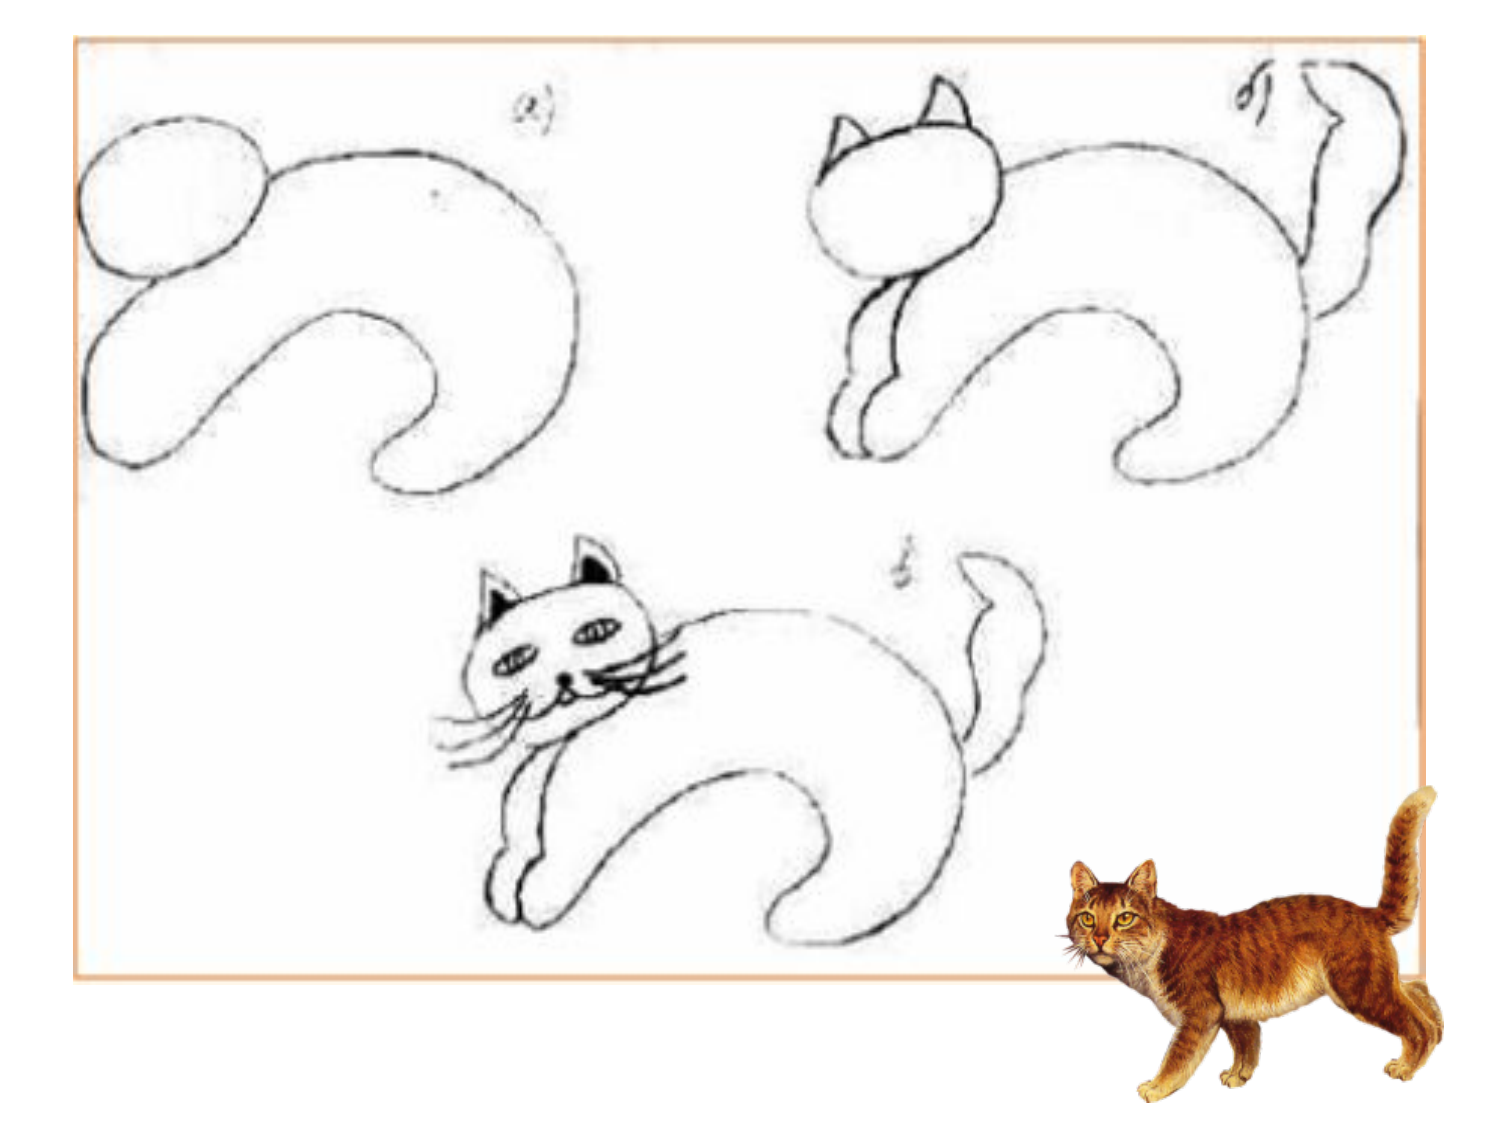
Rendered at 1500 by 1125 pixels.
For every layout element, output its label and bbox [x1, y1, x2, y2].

picture [73, 34, 1444, 1103]
